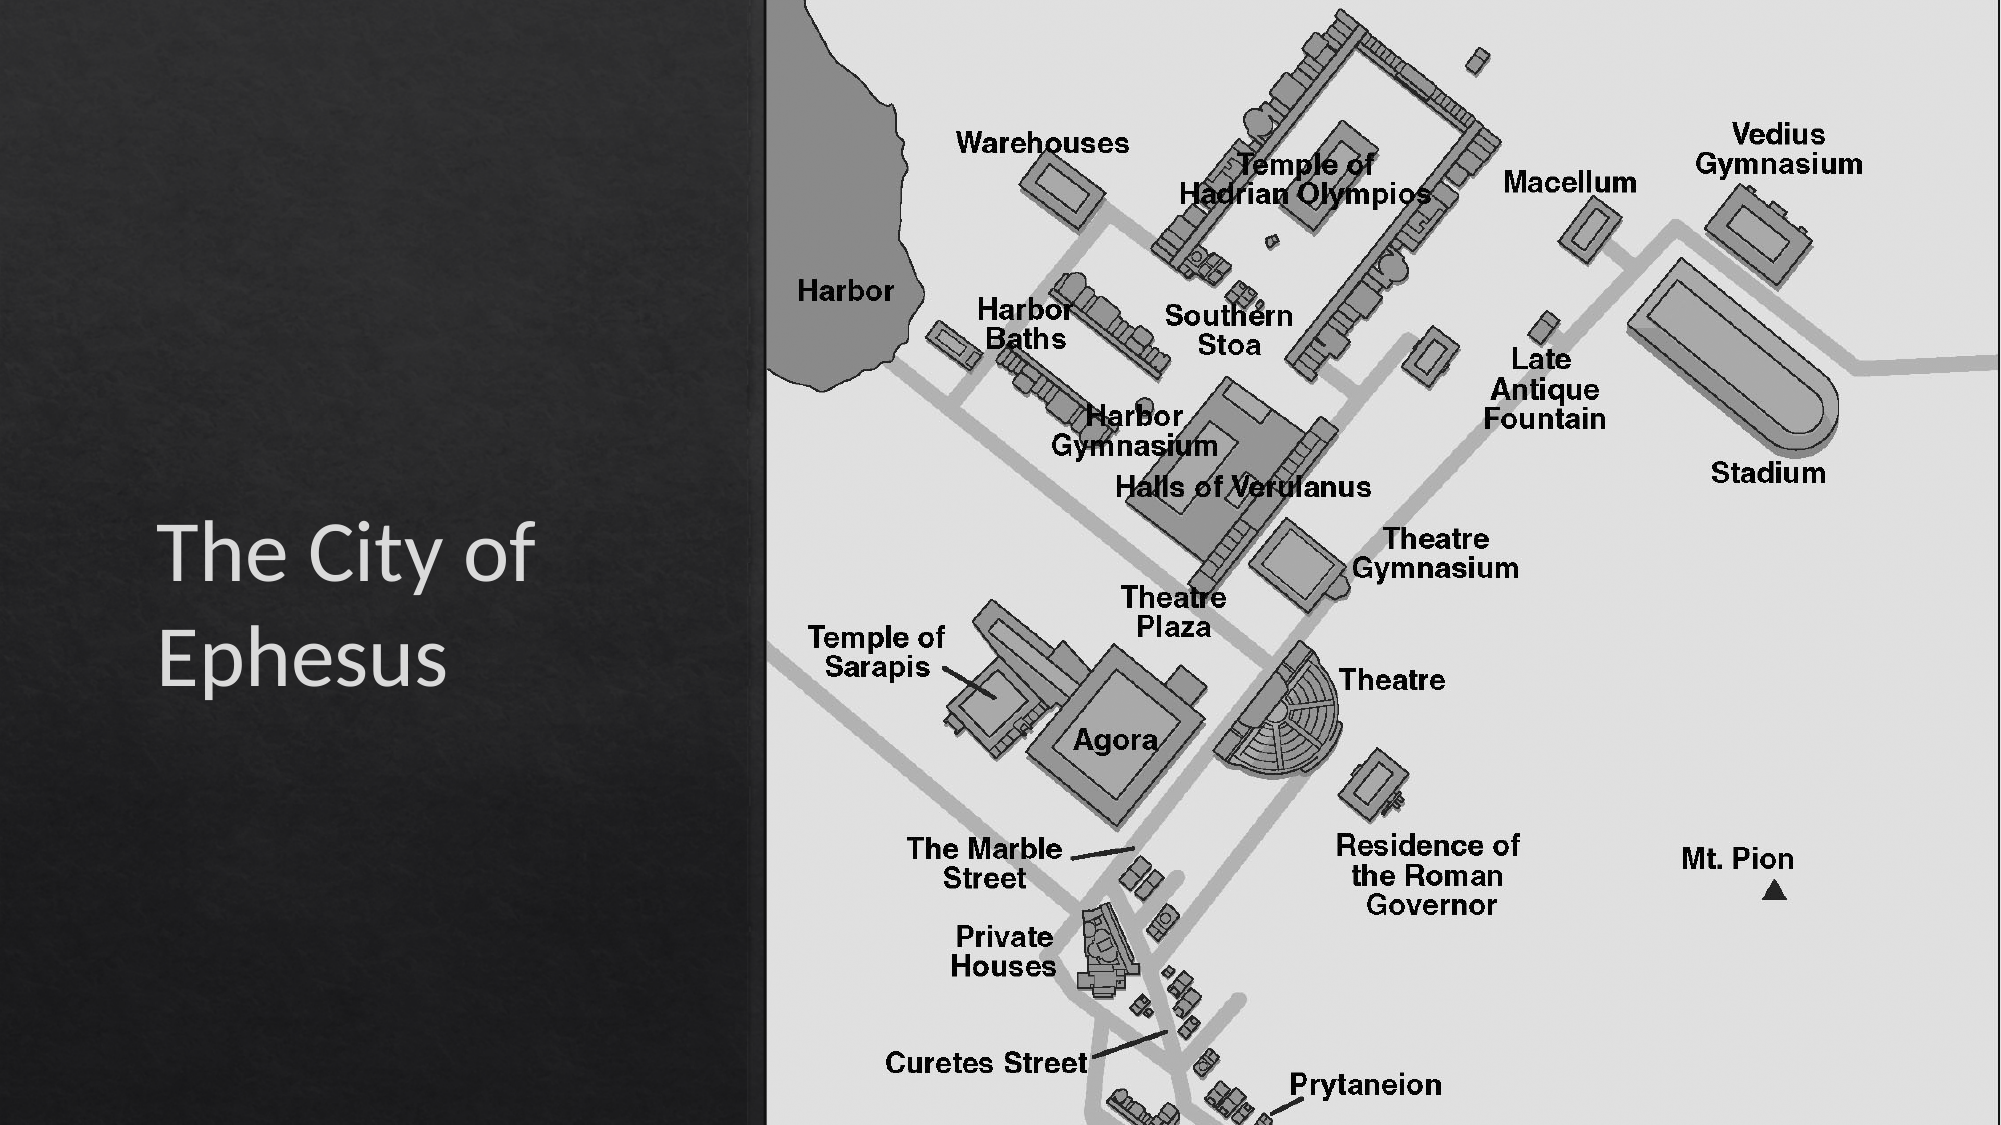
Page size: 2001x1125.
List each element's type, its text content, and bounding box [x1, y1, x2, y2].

picture [746, 0, 2000, 1125]
text_box The City of Ephesus [141, 137, 697, 712]
